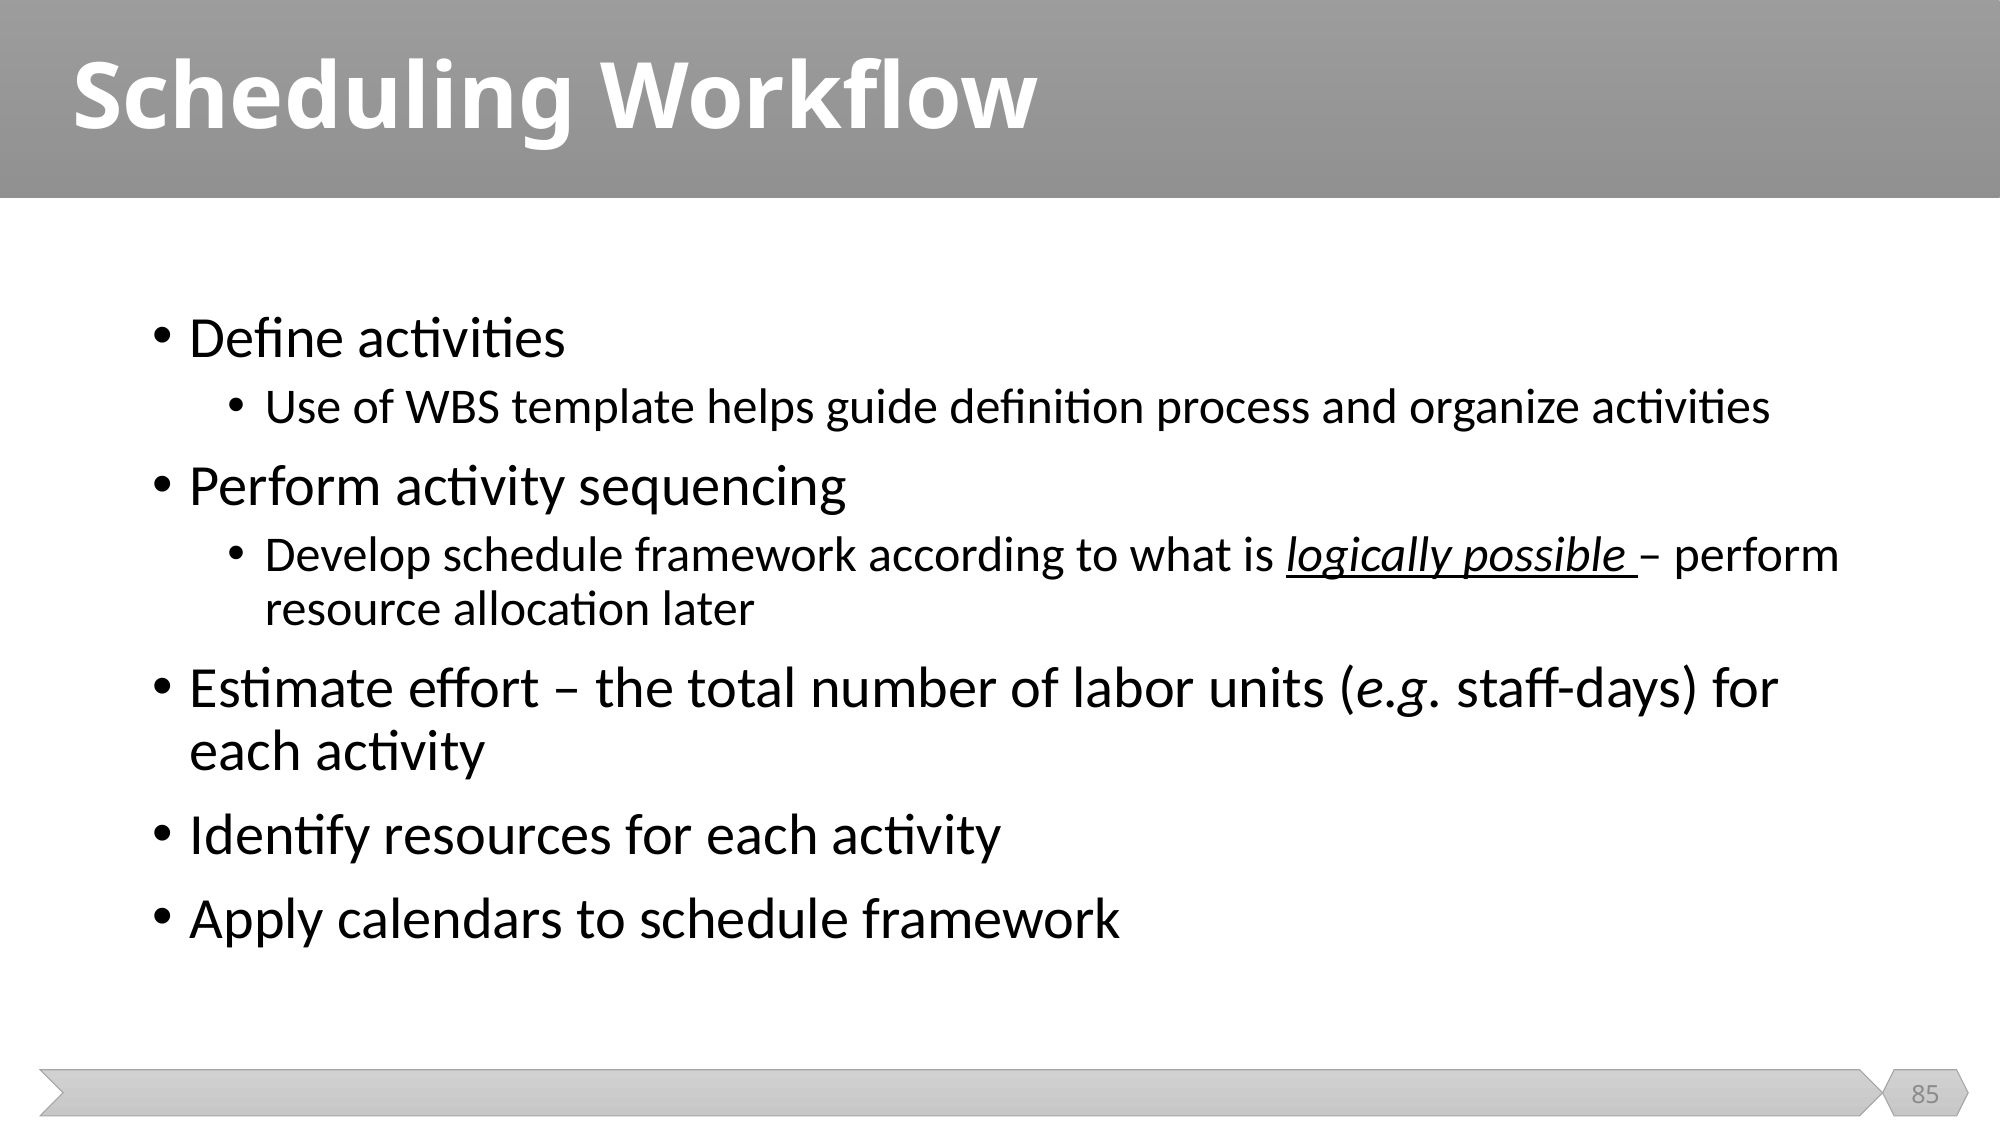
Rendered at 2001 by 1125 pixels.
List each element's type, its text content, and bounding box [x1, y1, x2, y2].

title Scheduling Workflow [56, 0, 1969, 199]
slide_number 85 [1882, 1065, 1969, 1125]
list Define activities Use of WBS template helps guide definition process and organize activities Perform activity sequencing Develop schedule framework according to what is logically possible – perform resource allocation later Estimate effort – the total number of labor units (e.g. staff-days) for each activity Identify resources for each activity Apply calendars to schedule framework [137, 299, 1863, 1014]
